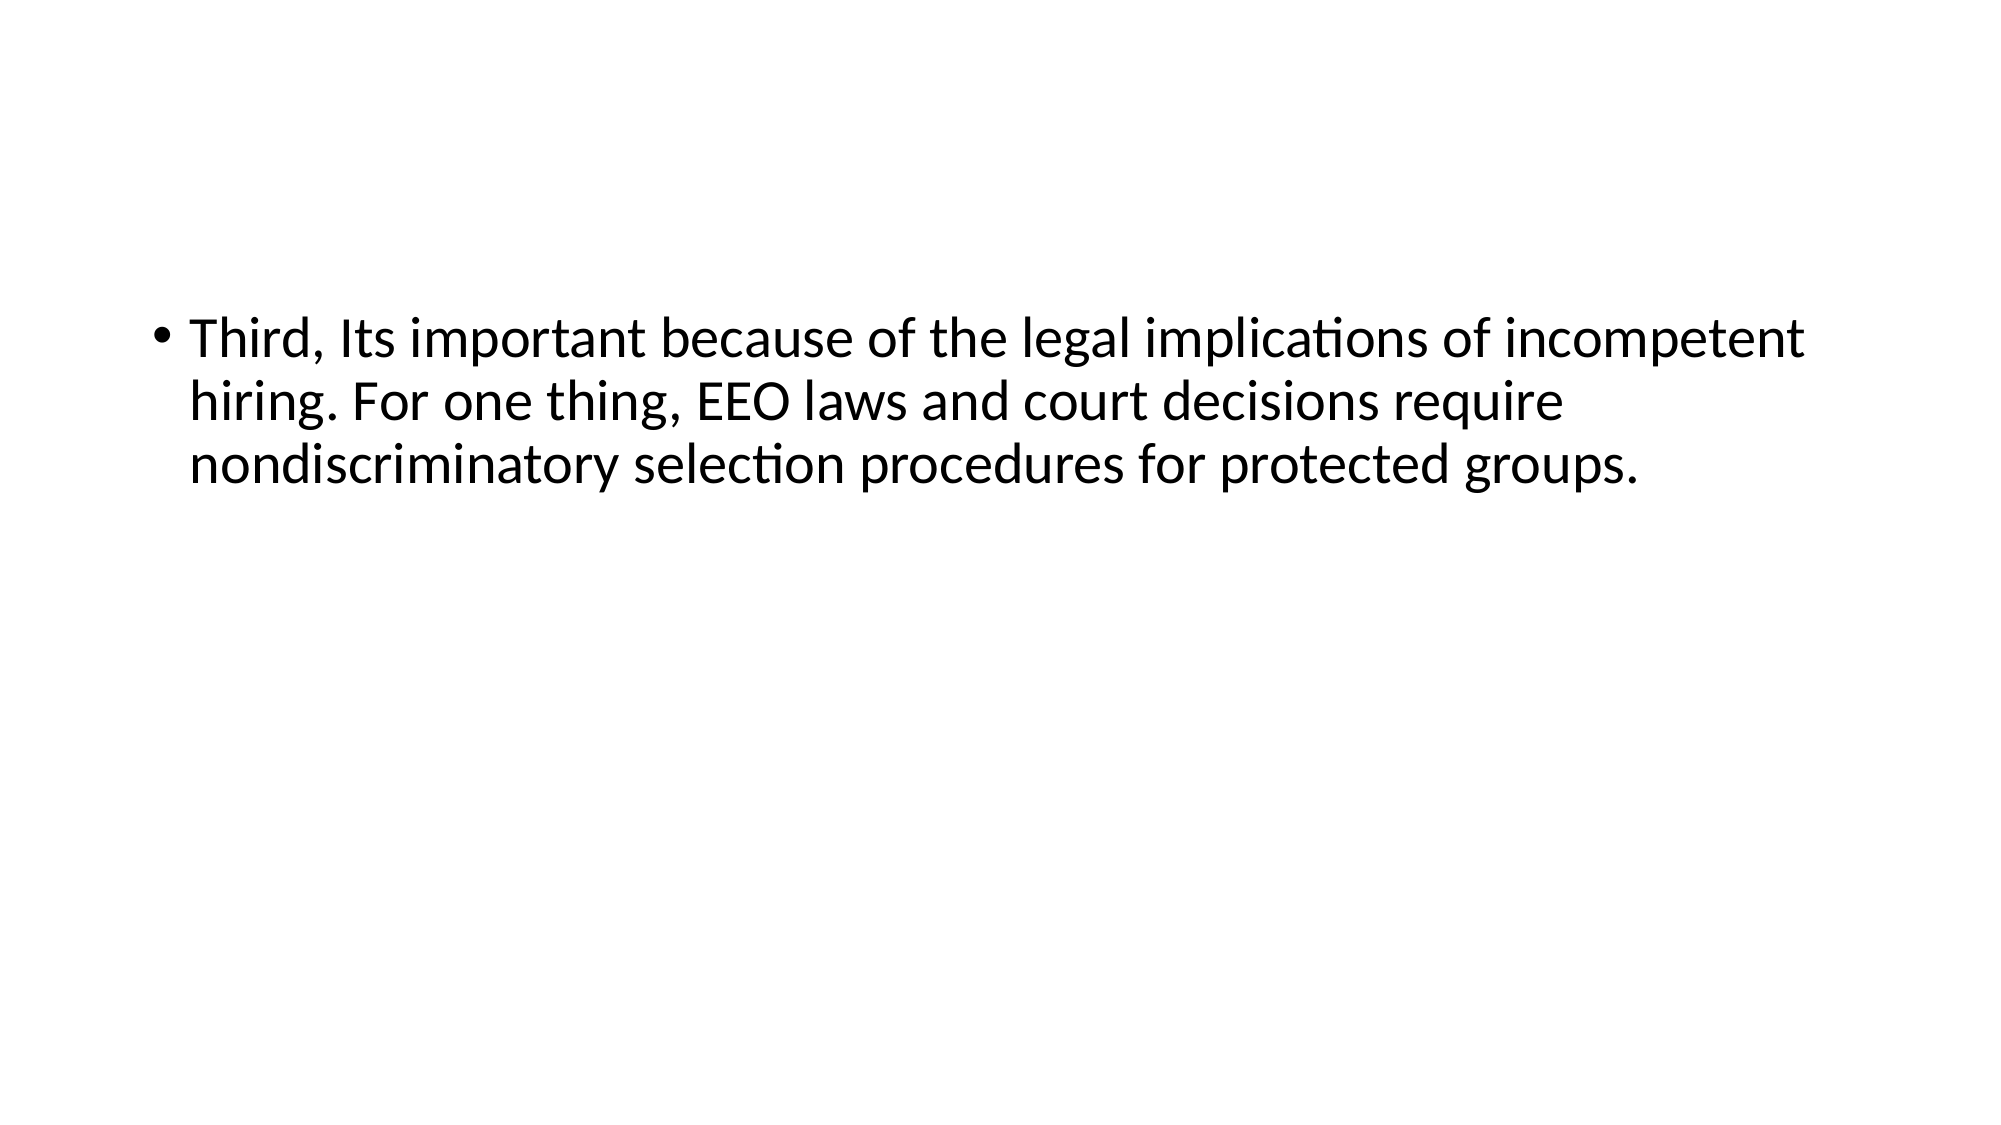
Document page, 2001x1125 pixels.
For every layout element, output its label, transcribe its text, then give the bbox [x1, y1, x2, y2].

list Third, Its important because of the legal implications of incompetent hiring. For one thing, EEO laws and court decisions require nondiscriminatory selection procedures for protected groups. [137, 299, 1863, 1014]
